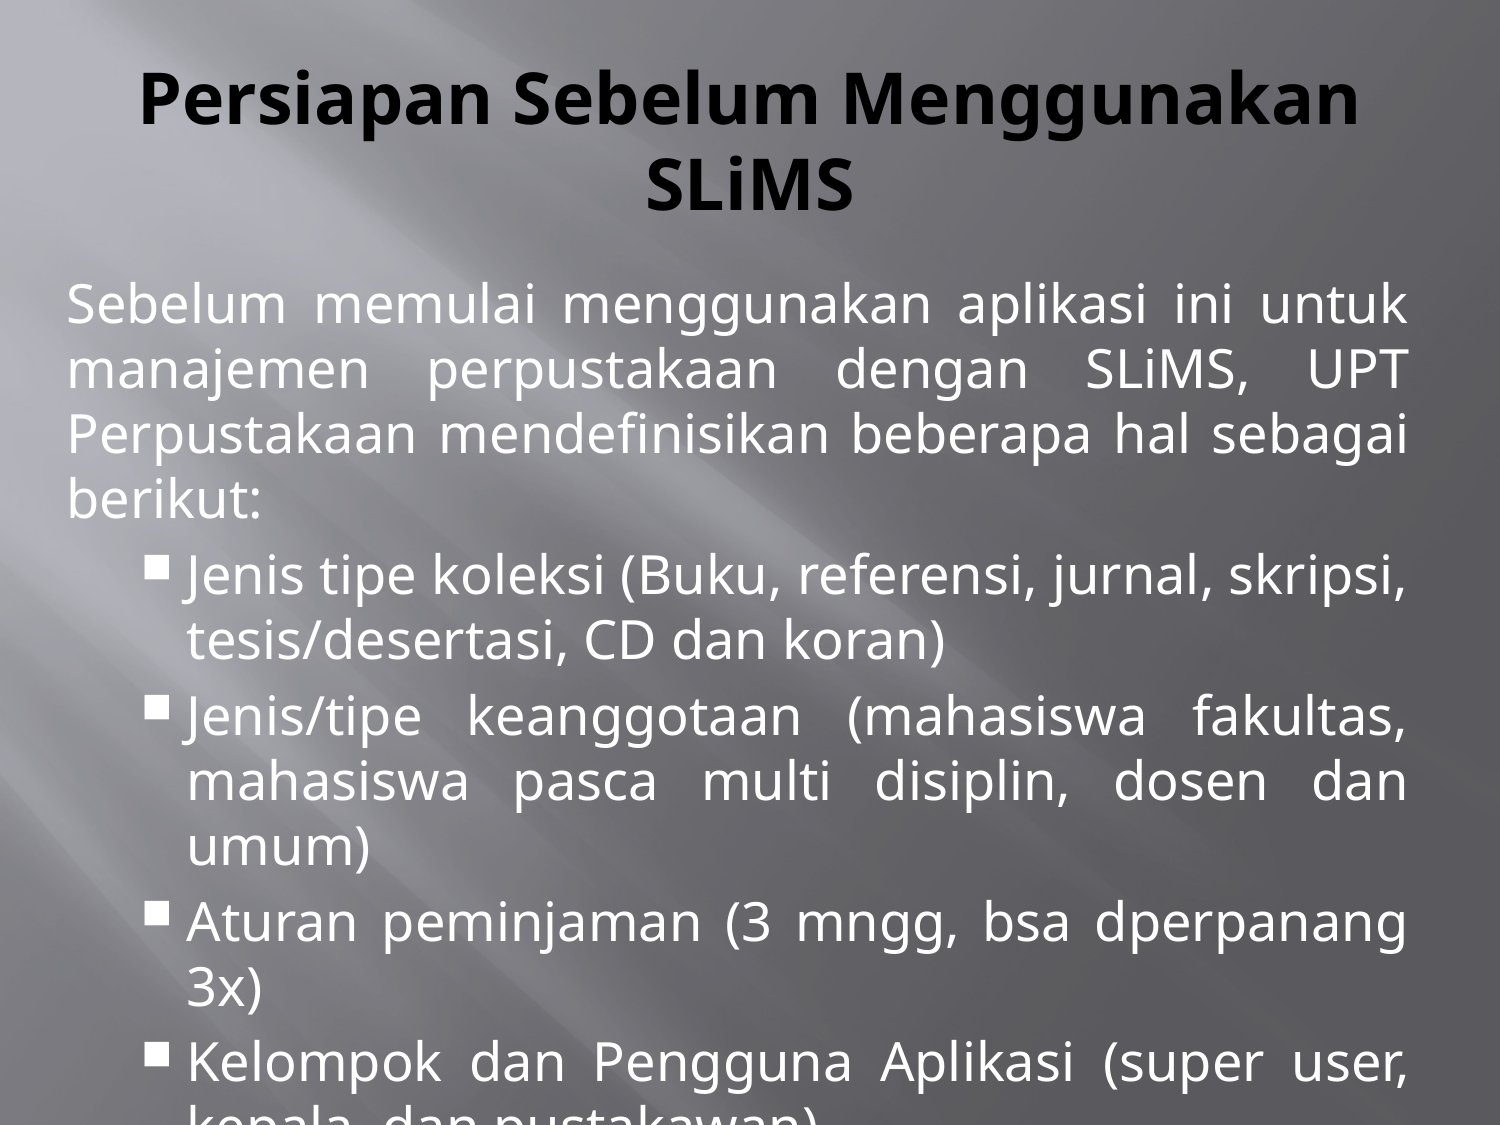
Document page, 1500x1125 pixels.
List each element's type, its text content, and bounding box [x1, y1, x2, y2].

list Sebelum memulai menggunakan aplikasi ini untuk manajemen perpustakaan dengan SLiMS, UPT Perpustakaan mendefinisikan beberapa hal sebagai berikut: Jenis tipe koleksi (Buku, referensi, jurnal, skripsi, tesis/desertasi, CD dan koran) Jenis/tipe keanggotaan (mahasiswa fakultas, mahasiswa pasca multi disiplin, dosen dan umum) Aturan peminjaman (3 mngg, bsa dperpanang 3x) Kelompok dan Pengguna Aplikasi (super user, kepala, dan pustakawan) [29, 262, 1425, 1035]
title Persiapan Sebelum Menggunakan SLiMS [75, 45, 1425, 233]
